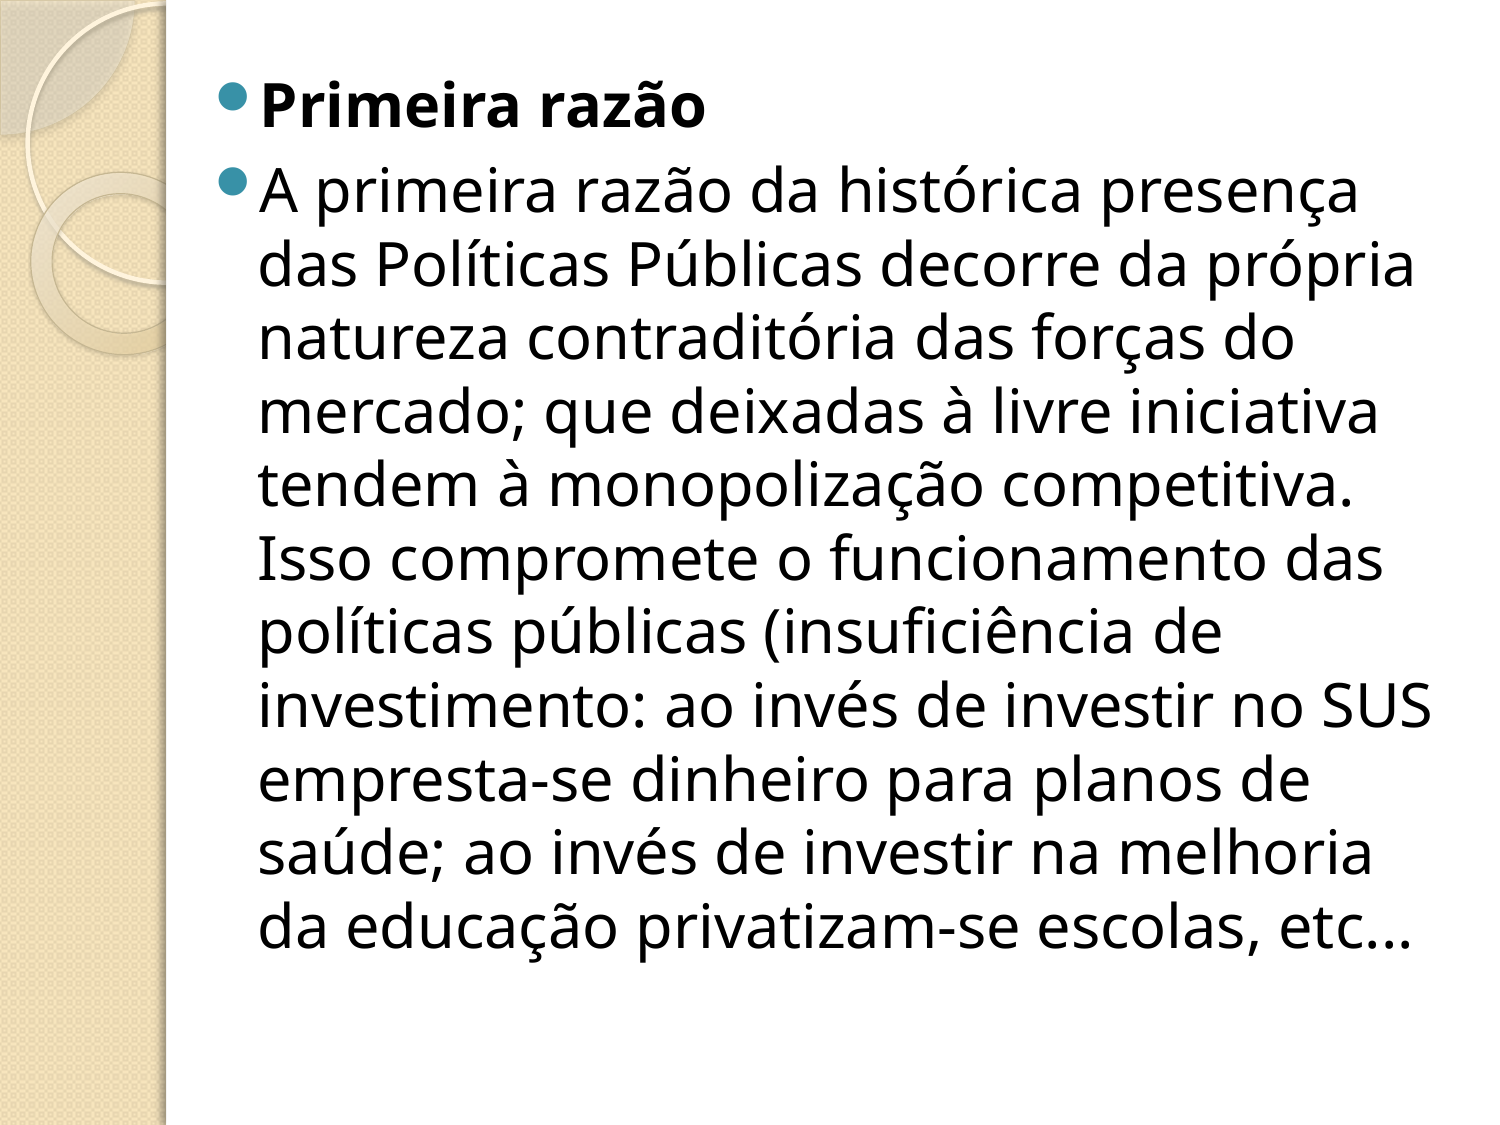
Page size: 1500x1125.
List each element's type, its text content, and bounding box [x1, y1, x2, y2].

list Primeira razão A primeira razão da histórica presença das Políticas Públicas decorre da própria natureza contraditória das forças do mercado; que deixadas à livre iniciativa tendem à monopolização competitiva. Isso compromete o funcionamento das políticas públicas (insuficiência de investimento: ao invés de investir no SUS empresta-se dinheiro para planos de saúde; ao invés de investir na melhoria da educação privatizam-se escolas, etc... [187, 58, 1466, 1025]
